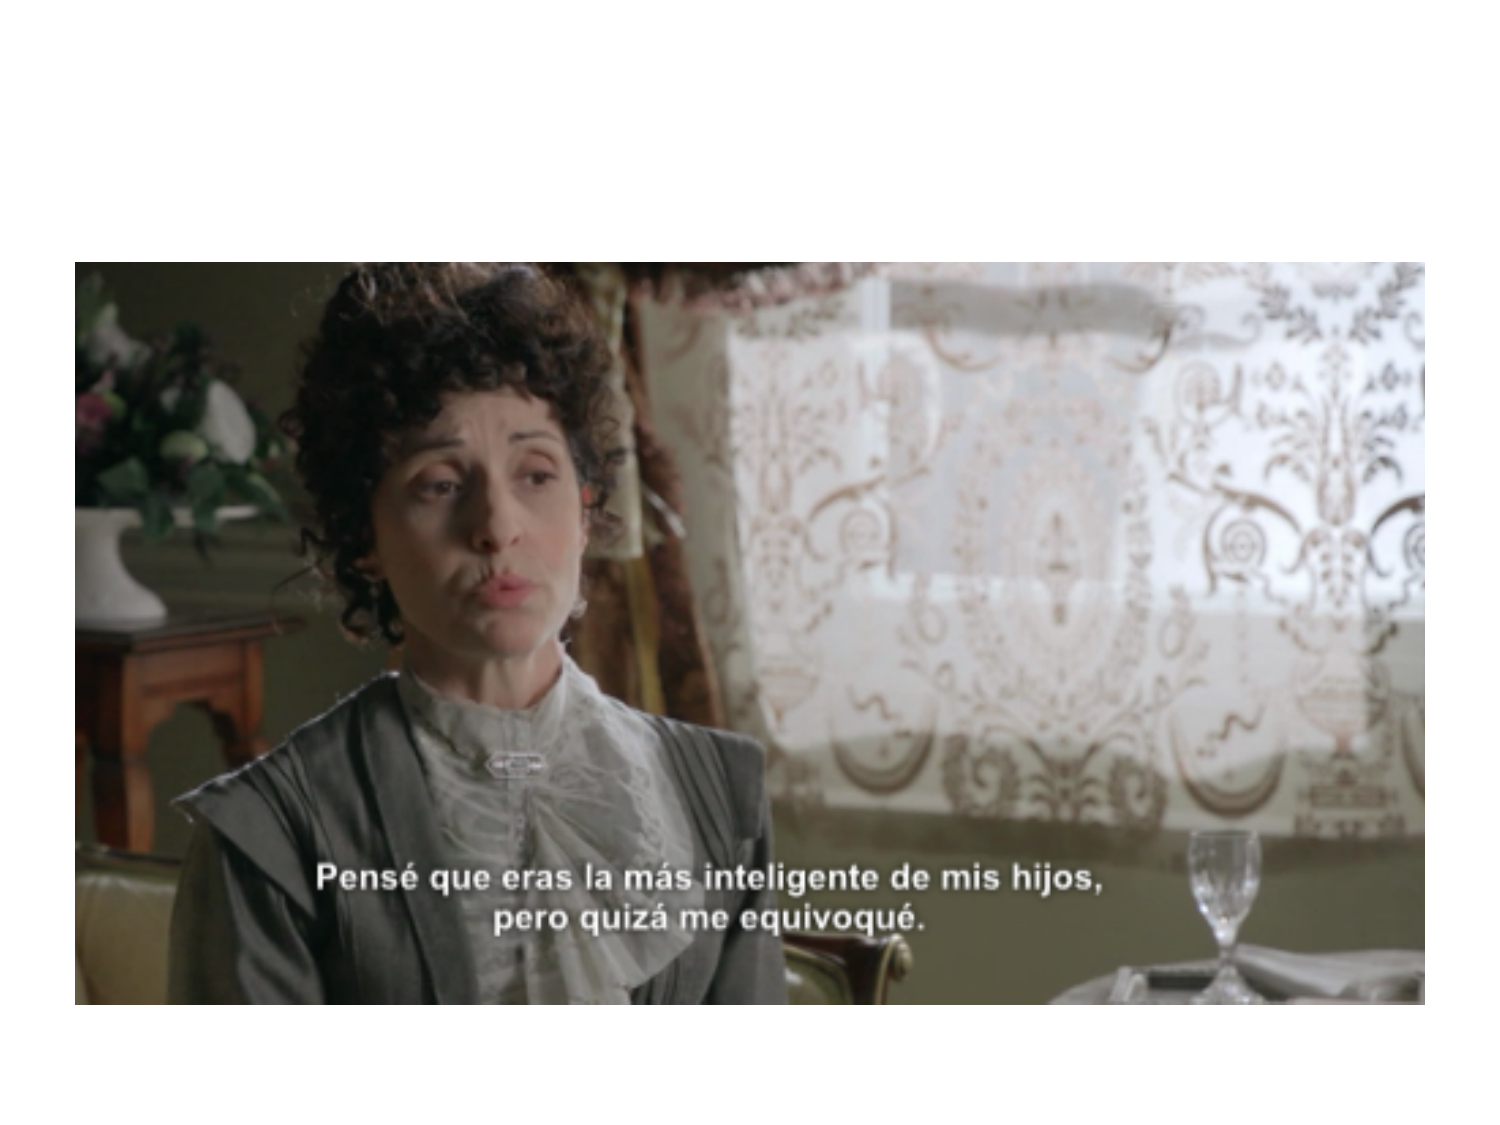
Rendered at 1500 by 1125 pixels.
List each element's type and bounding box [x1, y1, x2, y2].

list [74, 262, 1426, 1006]
